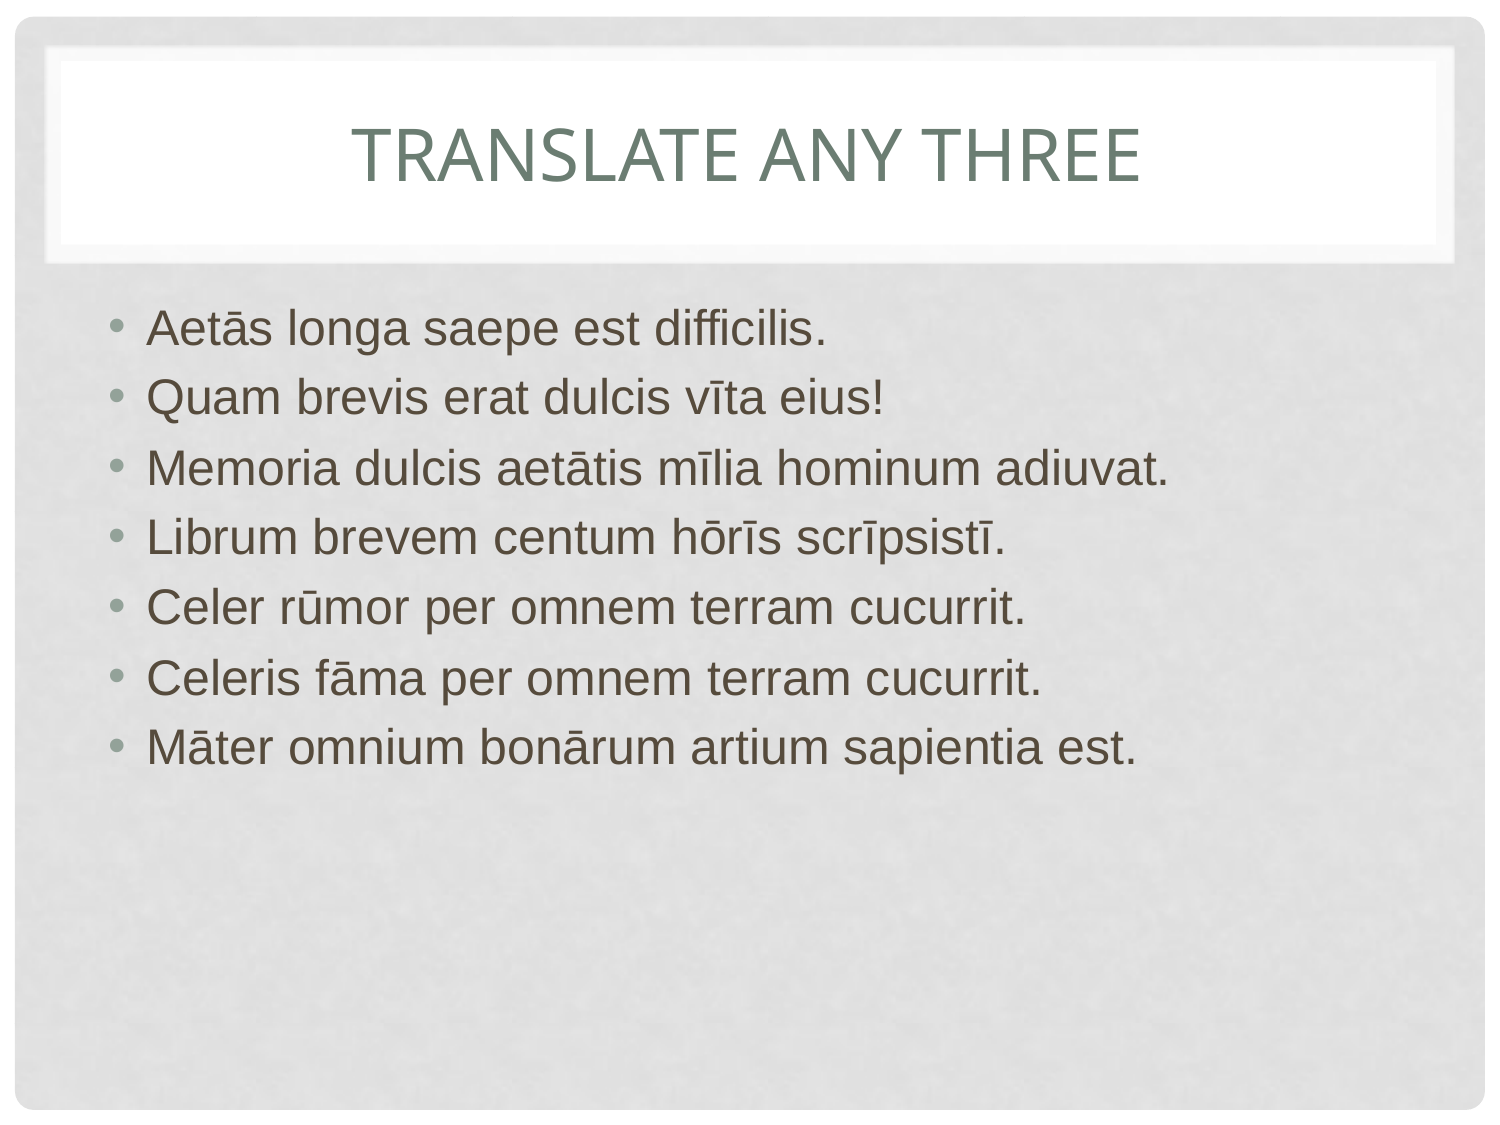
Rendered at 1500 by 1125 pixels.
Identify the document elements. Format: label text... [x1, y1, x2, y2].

title Translate any three [69, 66, 1425, 238]
list Aetās longa saepe est difficilis. Quam brevis erat dulcis vīta eius! Memoria dulcis aetātis mīlia hominum adiuvat. Librum brevem centum hōrīs scrīpsistī. Celer rūmor per omnem terram cucurrit. Celeris fāma per omnem terram cucurrit. Māter omnium bonārum artium sapientia est. [75, 287, 1425, 1005]
